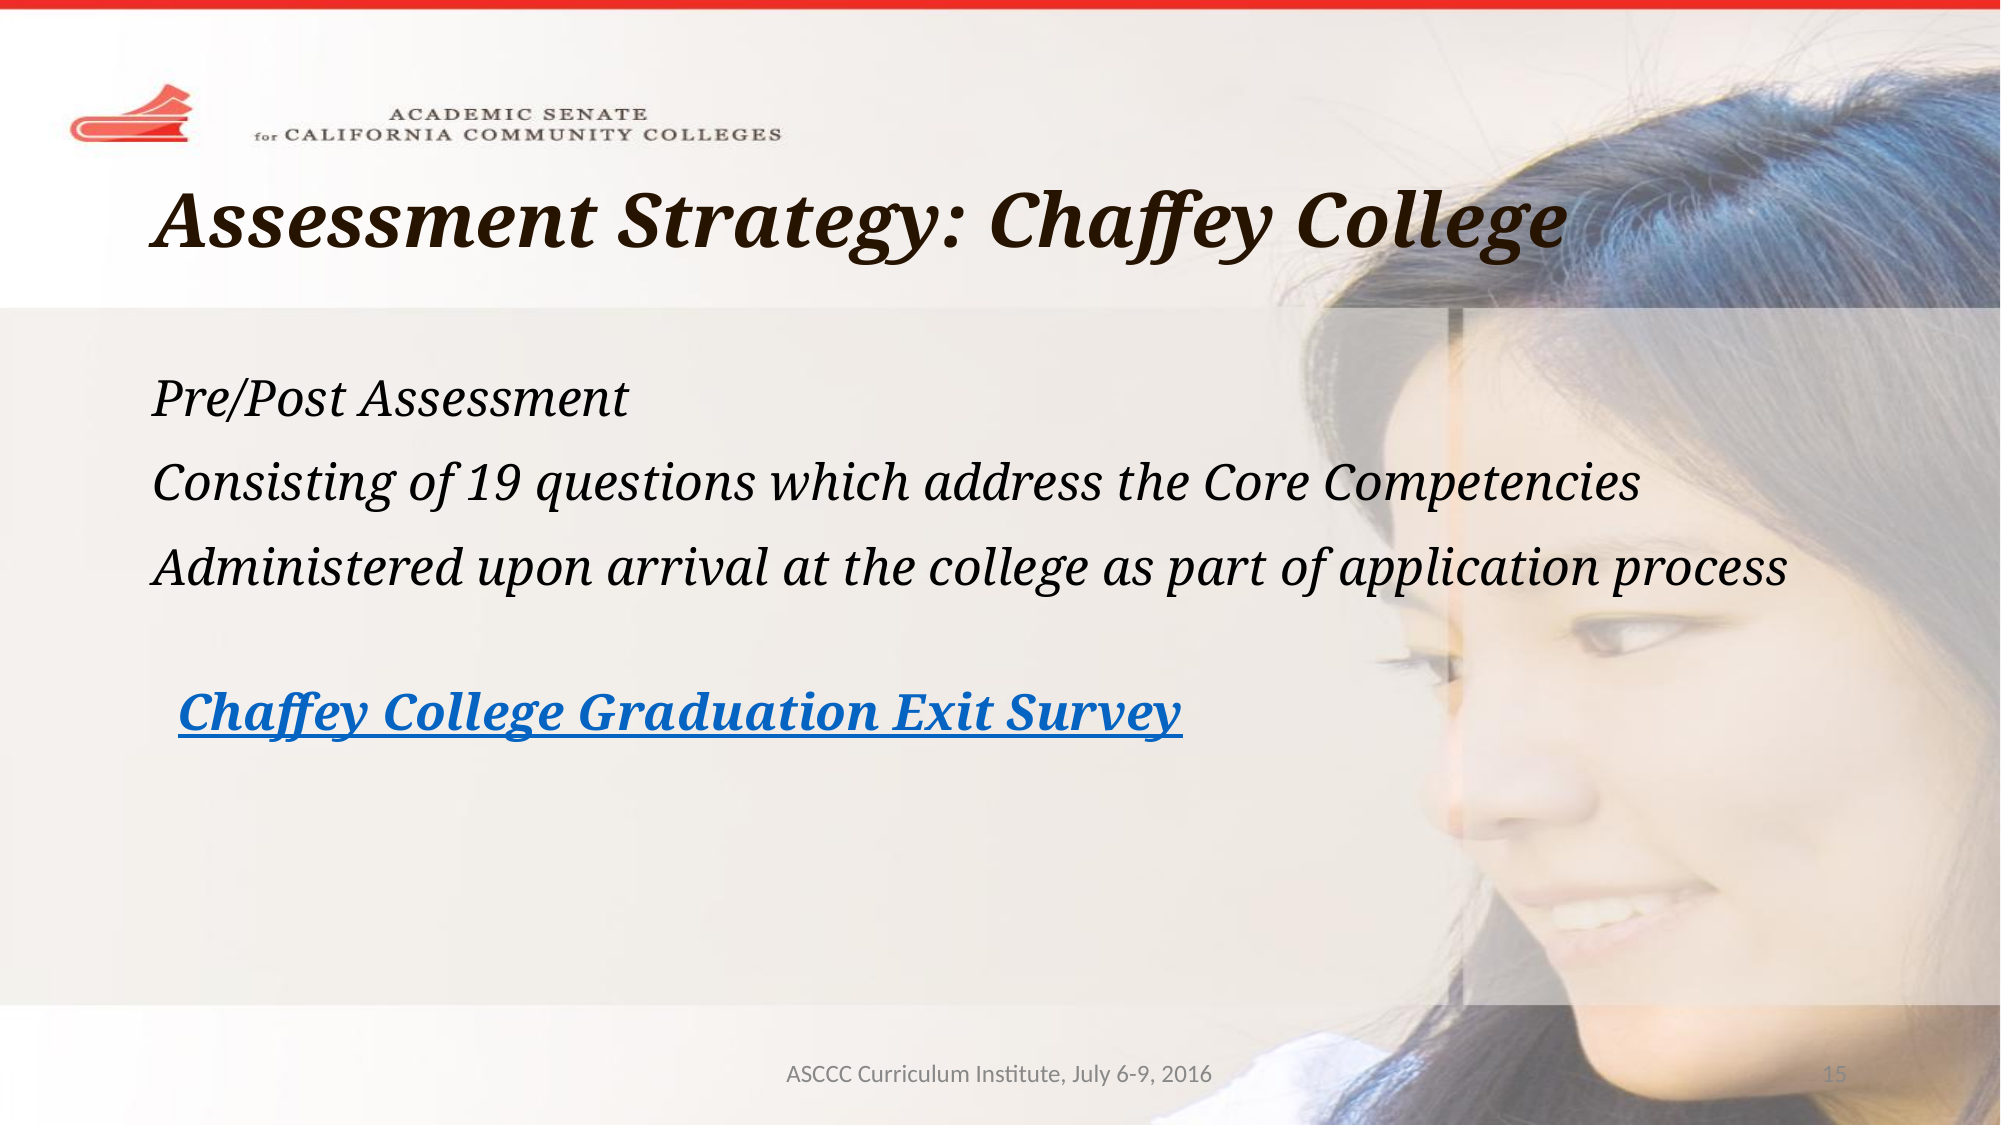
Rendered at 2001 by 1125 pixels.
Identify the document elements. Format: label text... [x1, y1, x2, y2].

title Assessment Strategy: Chaffey College [137, 148, 1863, 299]
picture [0, 0, 2001, 1125]
slide_number ‹#› [1412, 1042, 1863, 1103]
footer ASCCC Curriculum Institute, July 6-9, 2016 [662, 1042, 1338, 1103]
list Pre/Post Assessment Consisting of 19 questions which address the Core Competencies Administered upon arrival at the college as part of application process Chaffey College Graduation Exit Survey [137, 350, 1863, 1014]
